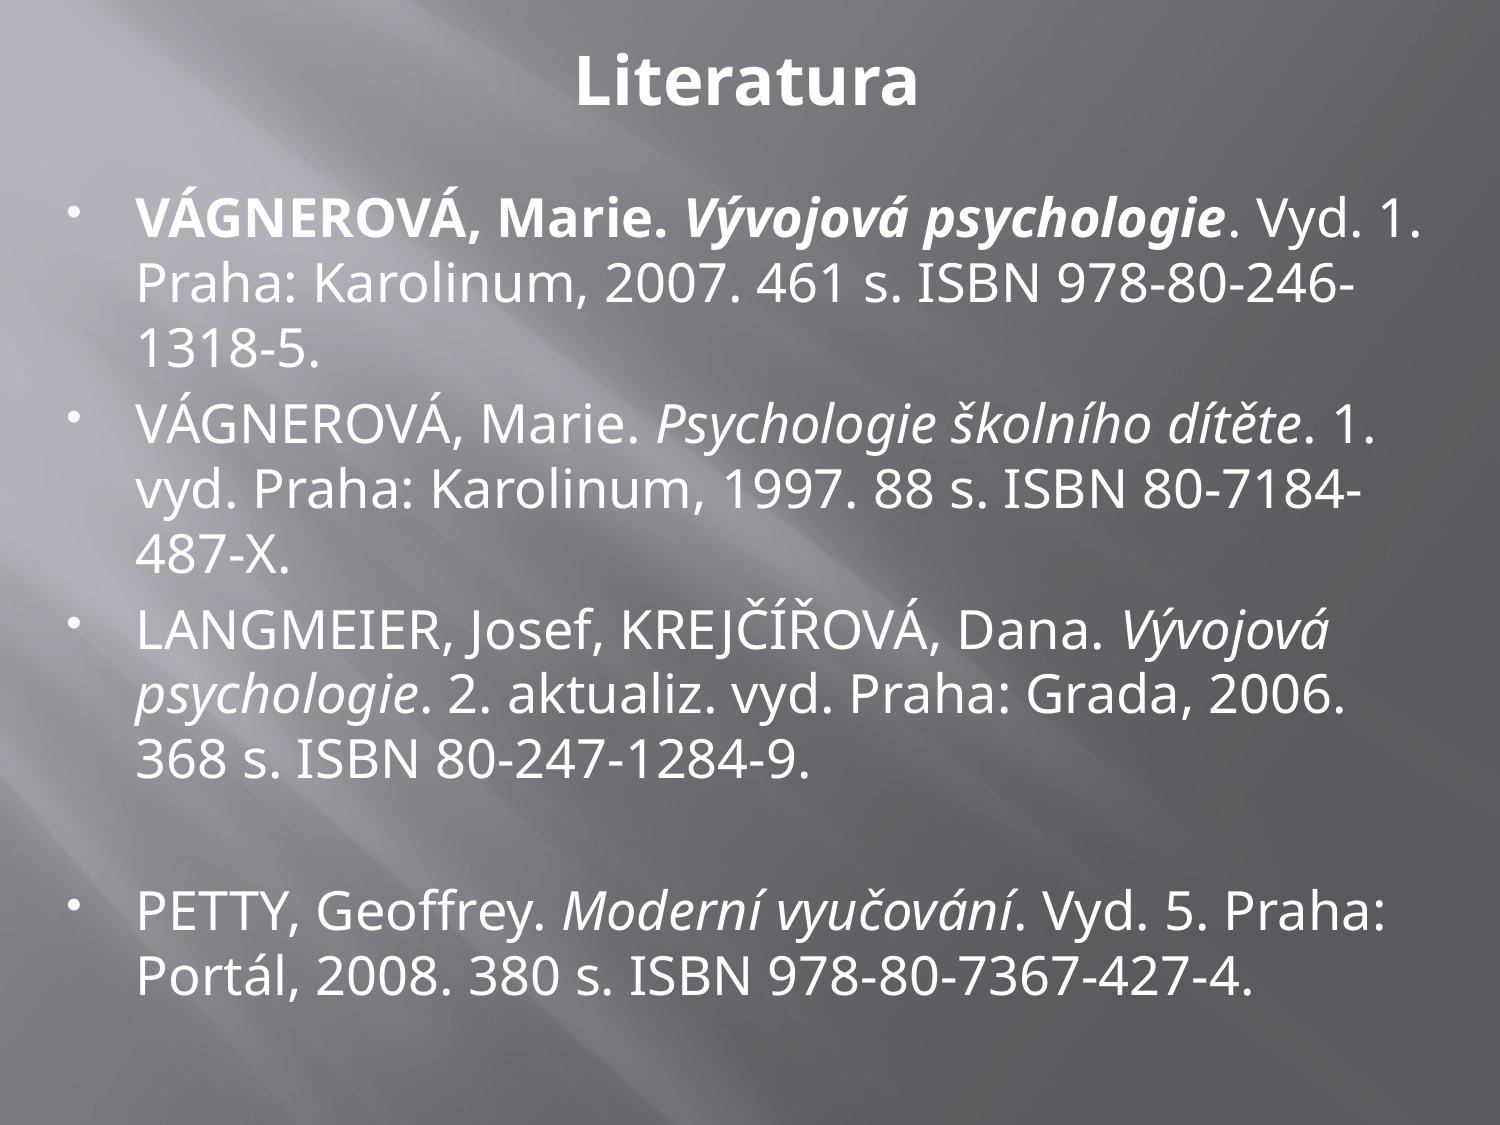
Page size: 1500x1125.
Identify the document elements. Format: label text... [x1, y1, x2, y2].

title Literatura [107, 0, 1389, 176]
list VÁGNEROVÁ, Marie. Vývojová psychologie. Vyd. 1. Praha: Karolinum, 2007. 461 s. ISBN 978-80-246-1318-5. VÁGNEROVÁ, Marie. Psychologie školního dítěte. 1. vyd. Praha: Karolinum, 1997. 88 s. ISBN 80-7184-487-X. LANGMEIER, Josef, KREJČÍŘOVÁ, Dana. Vývojová psychologie. 2. aktualiz. vyd. Praha: Grada, 2006. 368 s. ISBN 80-247-1284-9. PETTY, Geoffrey. Moderní vyučování. Vyd. 5. Praha: Portál, 2008. 380 s. ISBN 978-80-7367-427-4. [32, 176, 1458, 1072]
